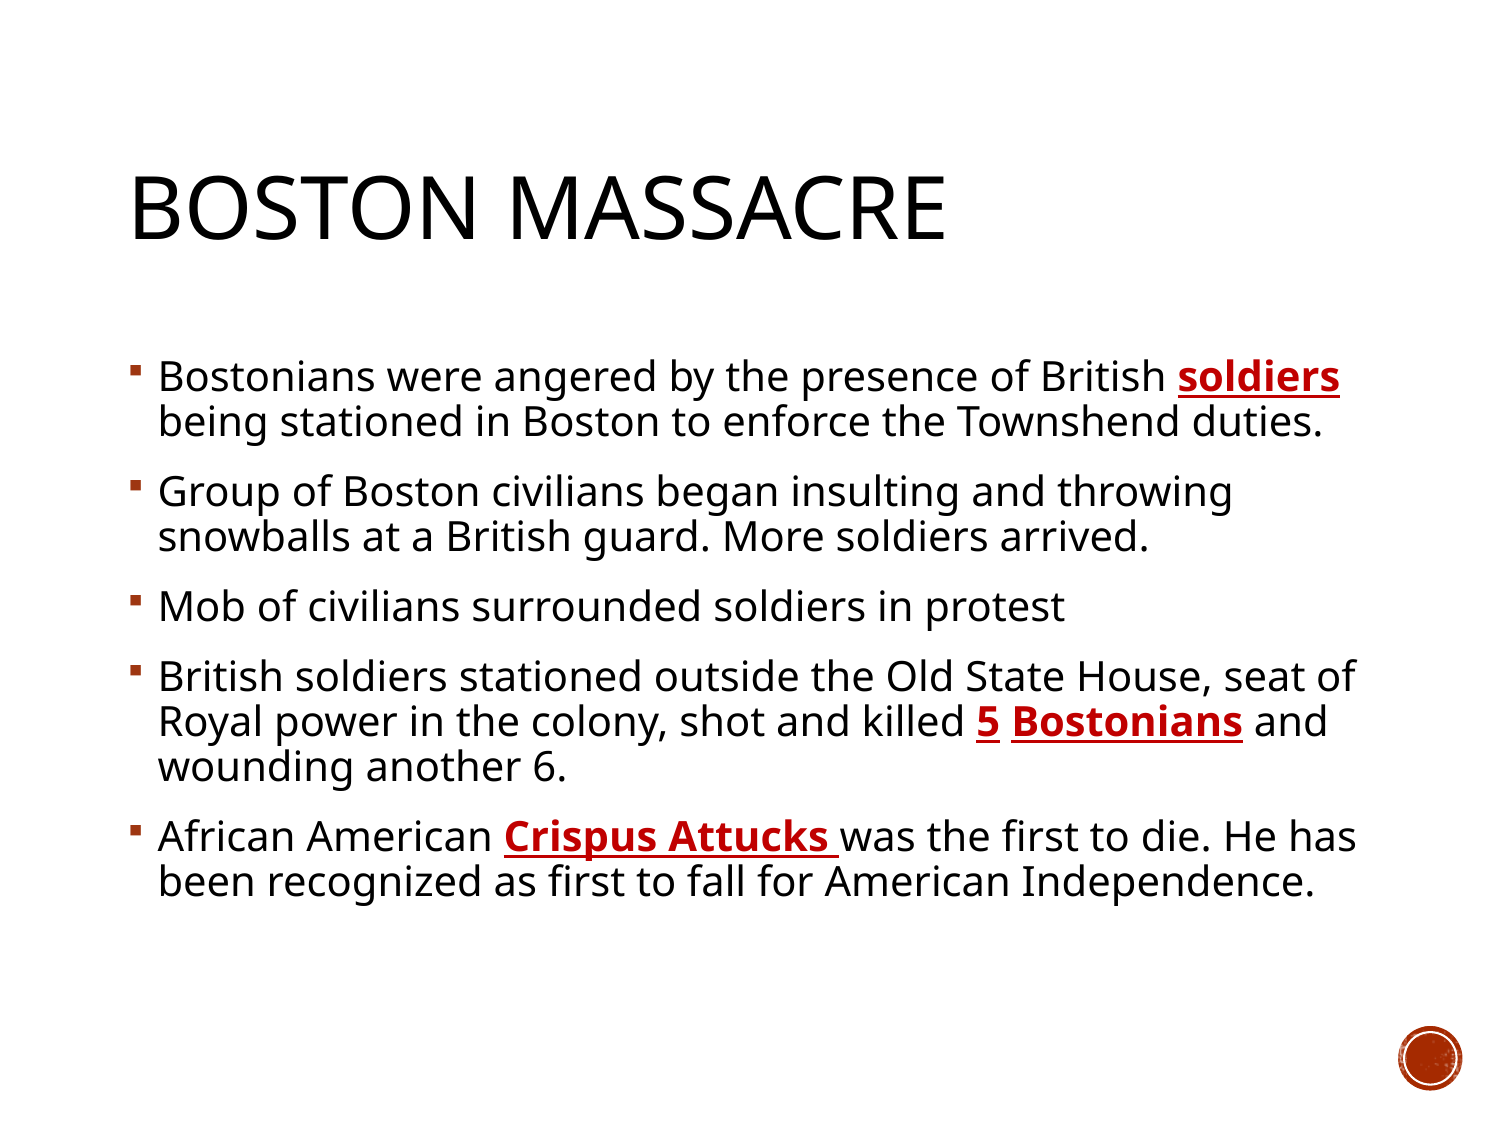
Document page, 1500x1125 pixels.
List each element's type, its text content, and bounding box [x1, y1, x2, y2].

title Boston massacre [112, 79, 1388, 344]
list Bostonians were angered by the presence of British soldiers being stationed in Boston to enforce the Townshend duties. Group of Boston civilians began insulting and throwing snowballs at a British guard. More soldiers arrived. Mob of civilians surrounded soldiers in protest British soldiers stationed outside the Old State House, seat of Royal power in the colony, shot and killed 5 Bostonians and wounding another 6. African American Crispus Attucks was the first to die. He has been recognized as first to fall for American Independence. [112, 348, 1388, 1013]
